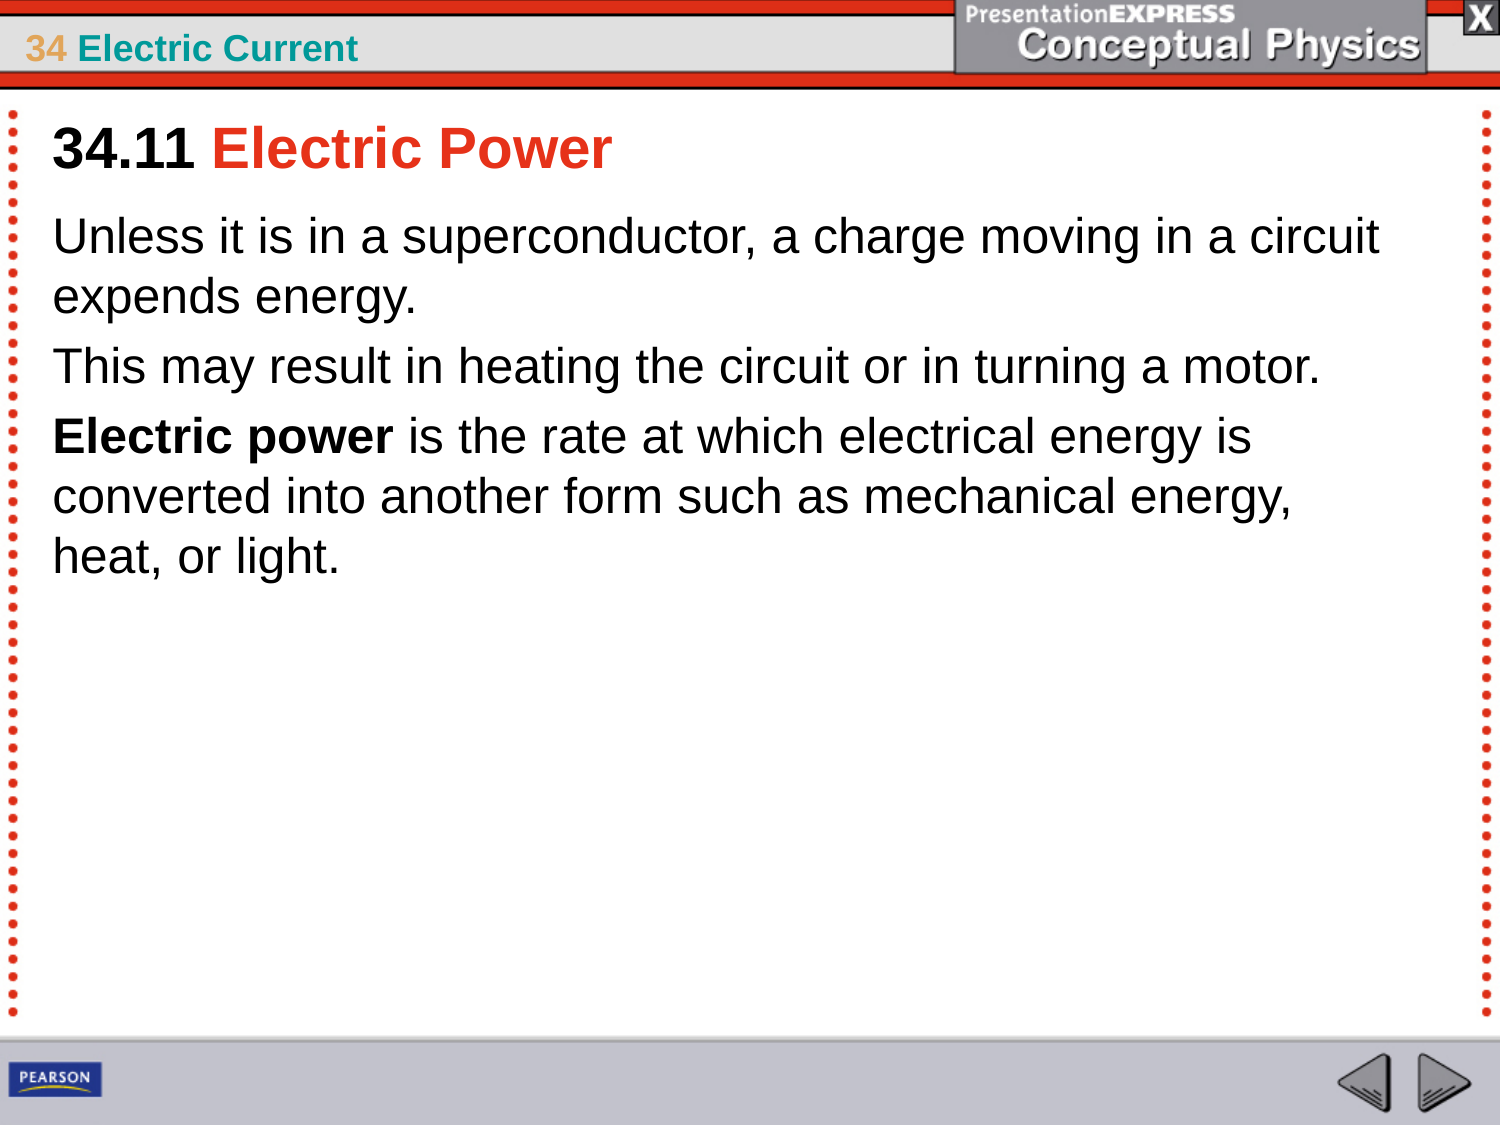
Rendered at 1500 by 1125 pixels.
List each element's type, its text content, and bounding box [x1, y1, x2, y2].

text_box 34.11 Electric Power [37, 102, 1463, 188]
text_box Unless it is in a superconductor, a charge moving in a circuit expends energy. This may result in heating the circuit or in turning a motor. Electric power is the rate at which electrical energy is converted into another form such as mechanical energy, heat, or light. [37, 196, 1400, 595]
picture [0, 0, 1500, 1125]
